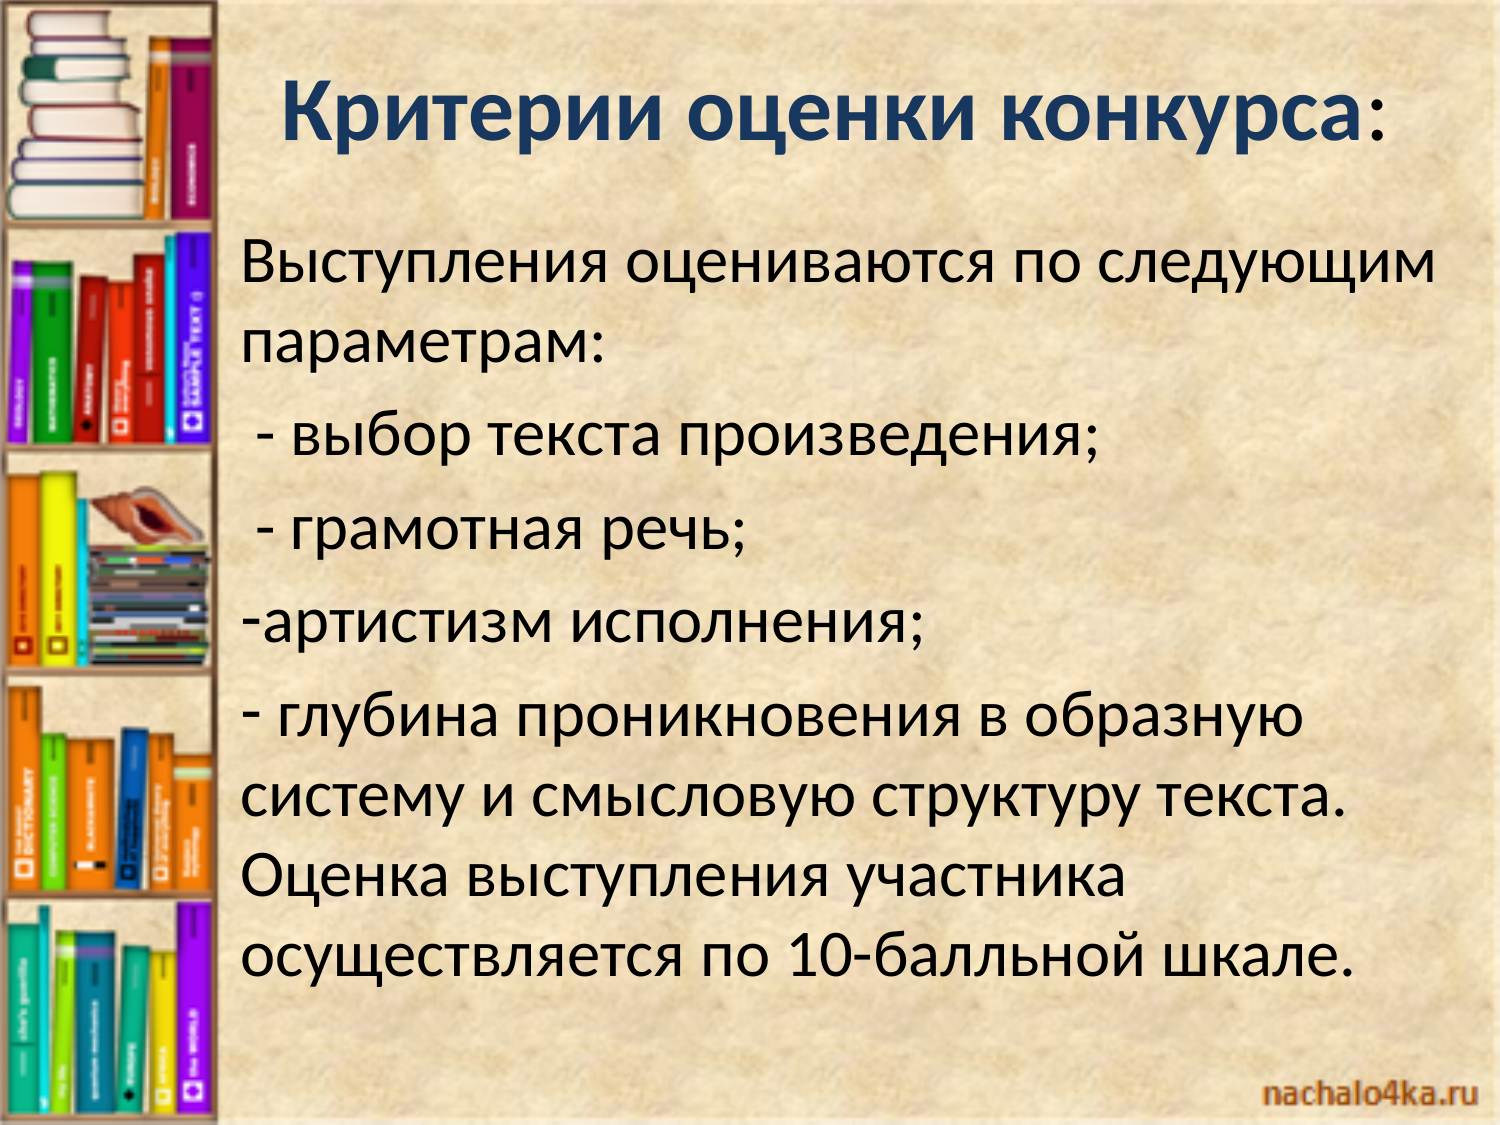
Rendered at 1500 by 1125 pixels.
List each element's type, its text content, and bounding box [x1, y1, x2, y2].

title Критерии оценки конкурса: [218, 0, 1453, 209]
picture [0, 0, 1500, 1125]
subtitle Выступления оцениваются по следующим параметрам: - выбор текста произведения; - грамотная речь; артистизм исполнения; глубина проникновения в образную систему и смысловую структуру текста. Оценка выступления участника осуществляется по 10-балльной шкале. [225, 208, 1459, 1094]
